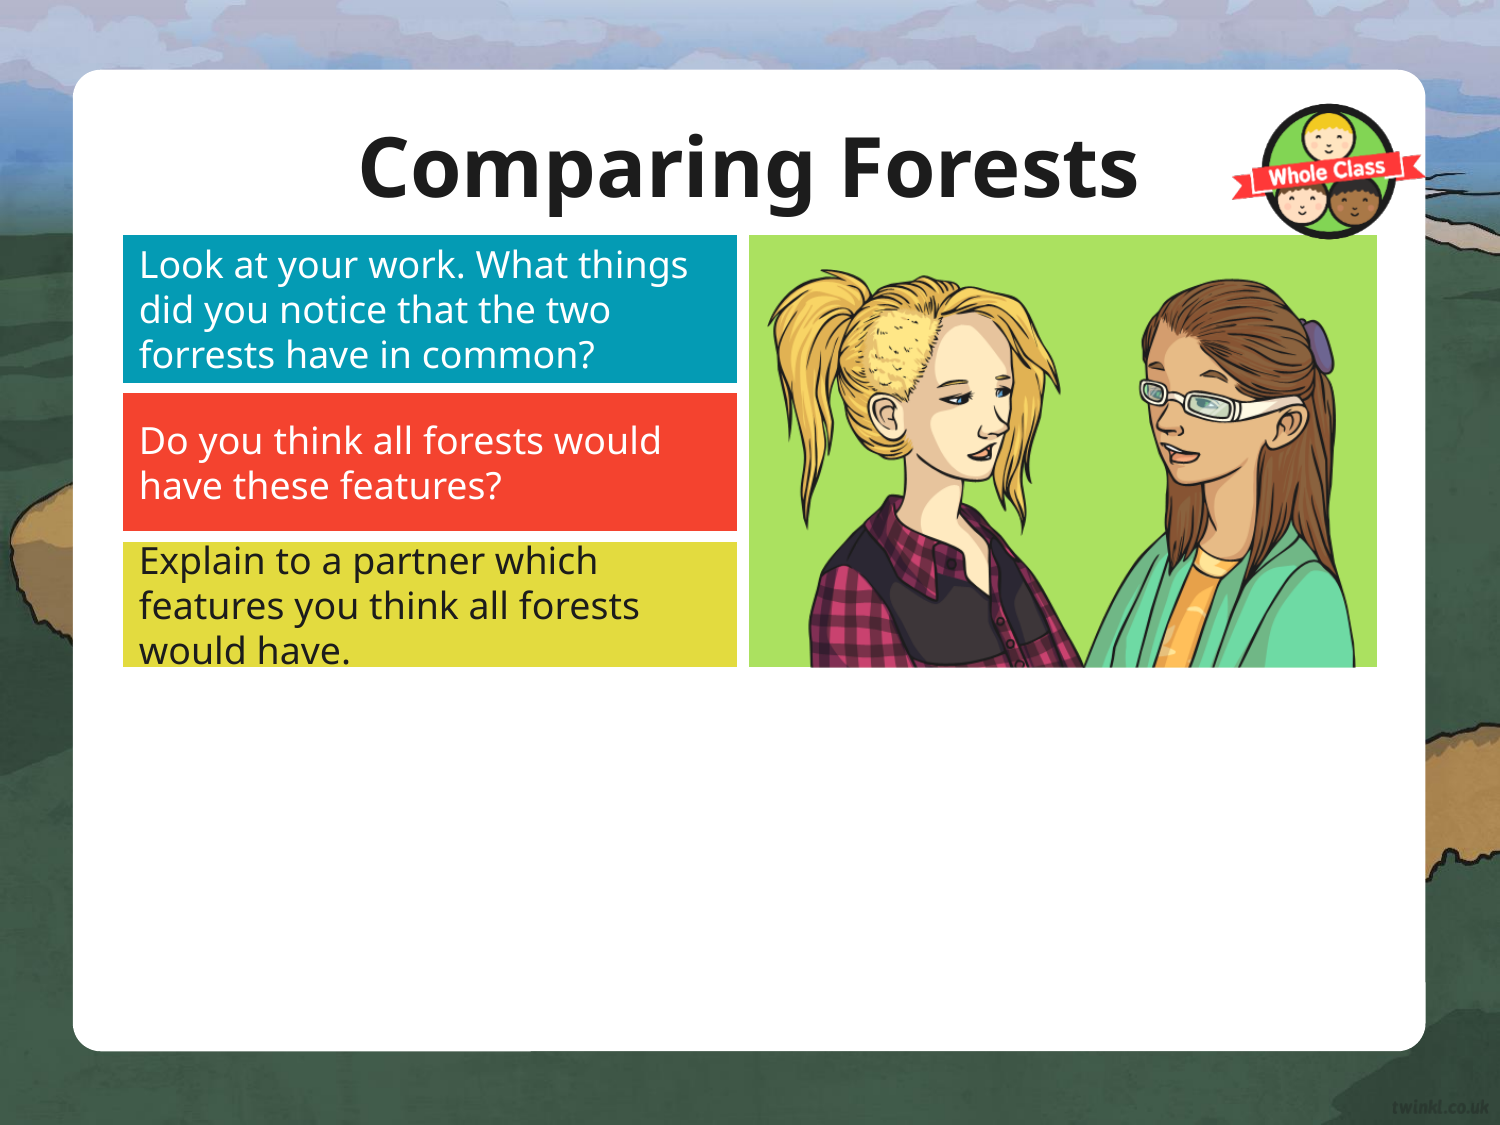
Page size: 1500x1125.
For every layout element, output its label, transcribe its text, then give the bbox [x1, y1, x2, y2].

picture [0, 0, 1500, 1125]
text_box Explain to a partner which features you think all forests would have. [123, 542, 737, 667]
title Comparing Forests [75, 39, 1424, 302]
text_box Do you think all forests would have these features? [123, 393, 737, 531]
text_box [749, 235, 1377, 667]
text_box Sherwood forest is 4.23 square kilometres of forest in Nottinghamshire, UK. It previously covered a much larger area, including some of Derbyshire. Its now designated a Special Area of Conservation and is a Country park run by Nottinghamshire County Council. Rive Idle passes through it, before joining the River Trent. Sherwood Forest attracts over 500,000 visitors every year. [592, 244, 749, 619]
text_box Look at your work. What things did you notice that the two forrests have in common? [123, 235, 737, 383]
